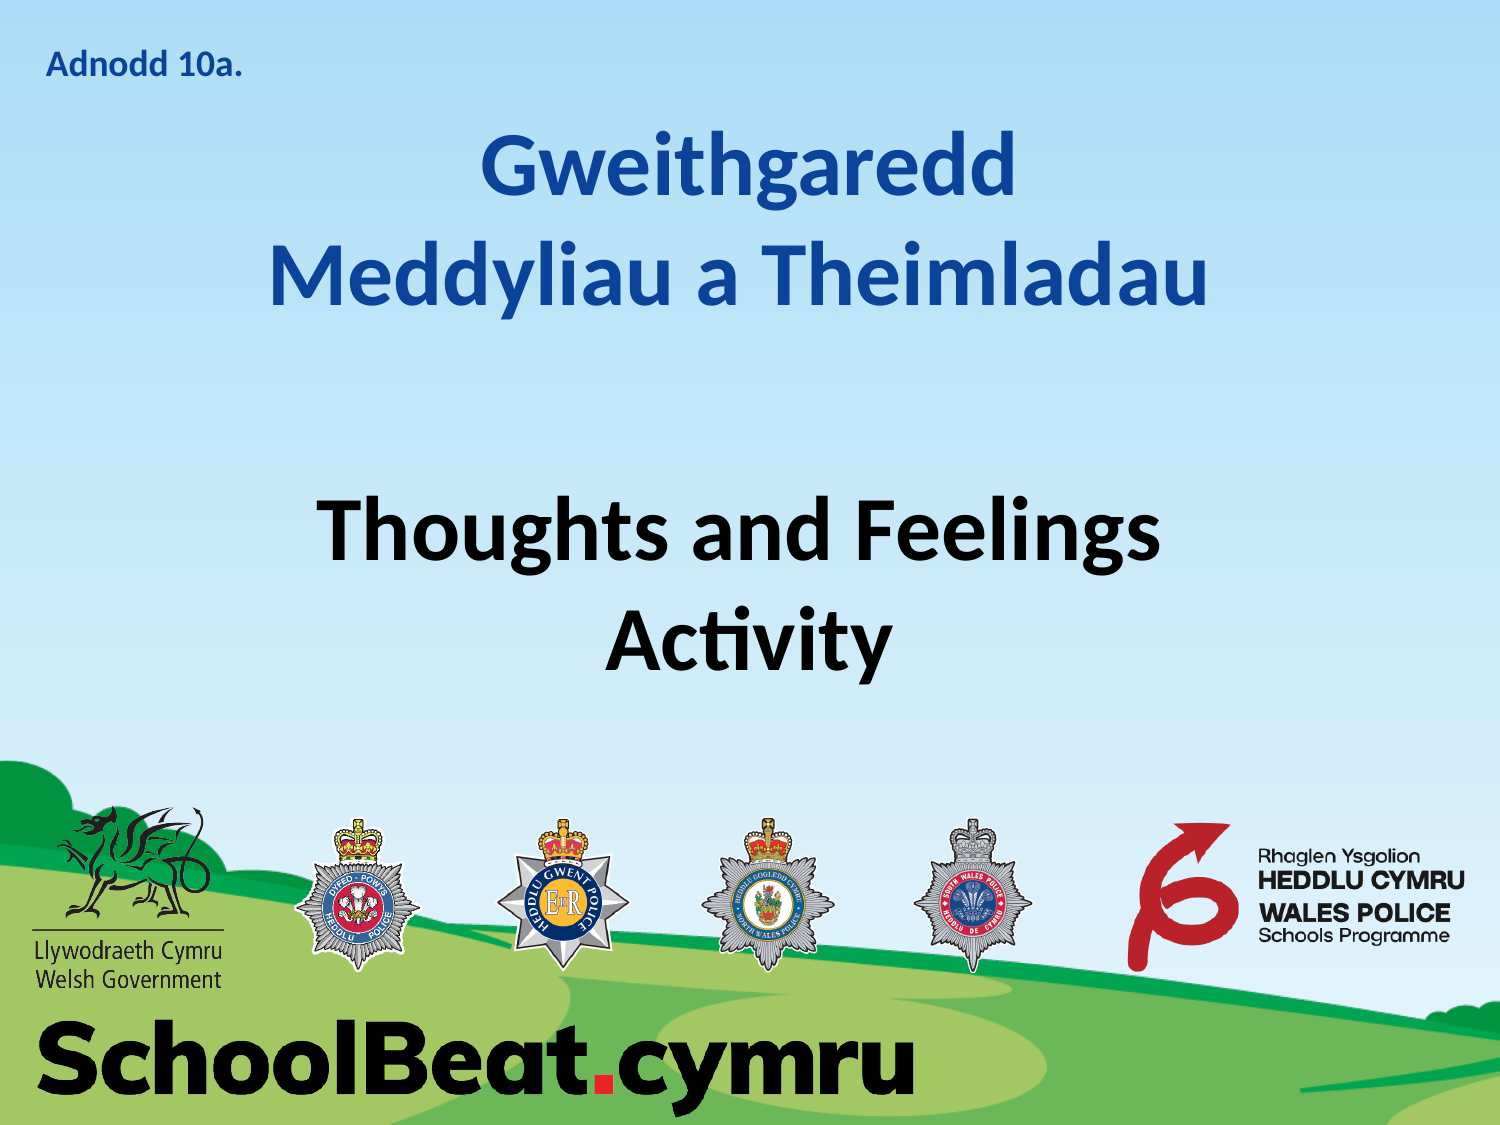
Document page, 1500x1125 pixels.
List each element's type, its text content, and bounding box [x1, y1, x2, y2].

picture [0, 758, 1500, 1125]
text_box Adnodd 10a. [31, 31, 292, 91]
subtitle Thoughts and Feelings Activity [31, 396, 1469, 762]
title Gweithgaredd Meddyliau a Theimladau [31, 31, 1469, 396]
